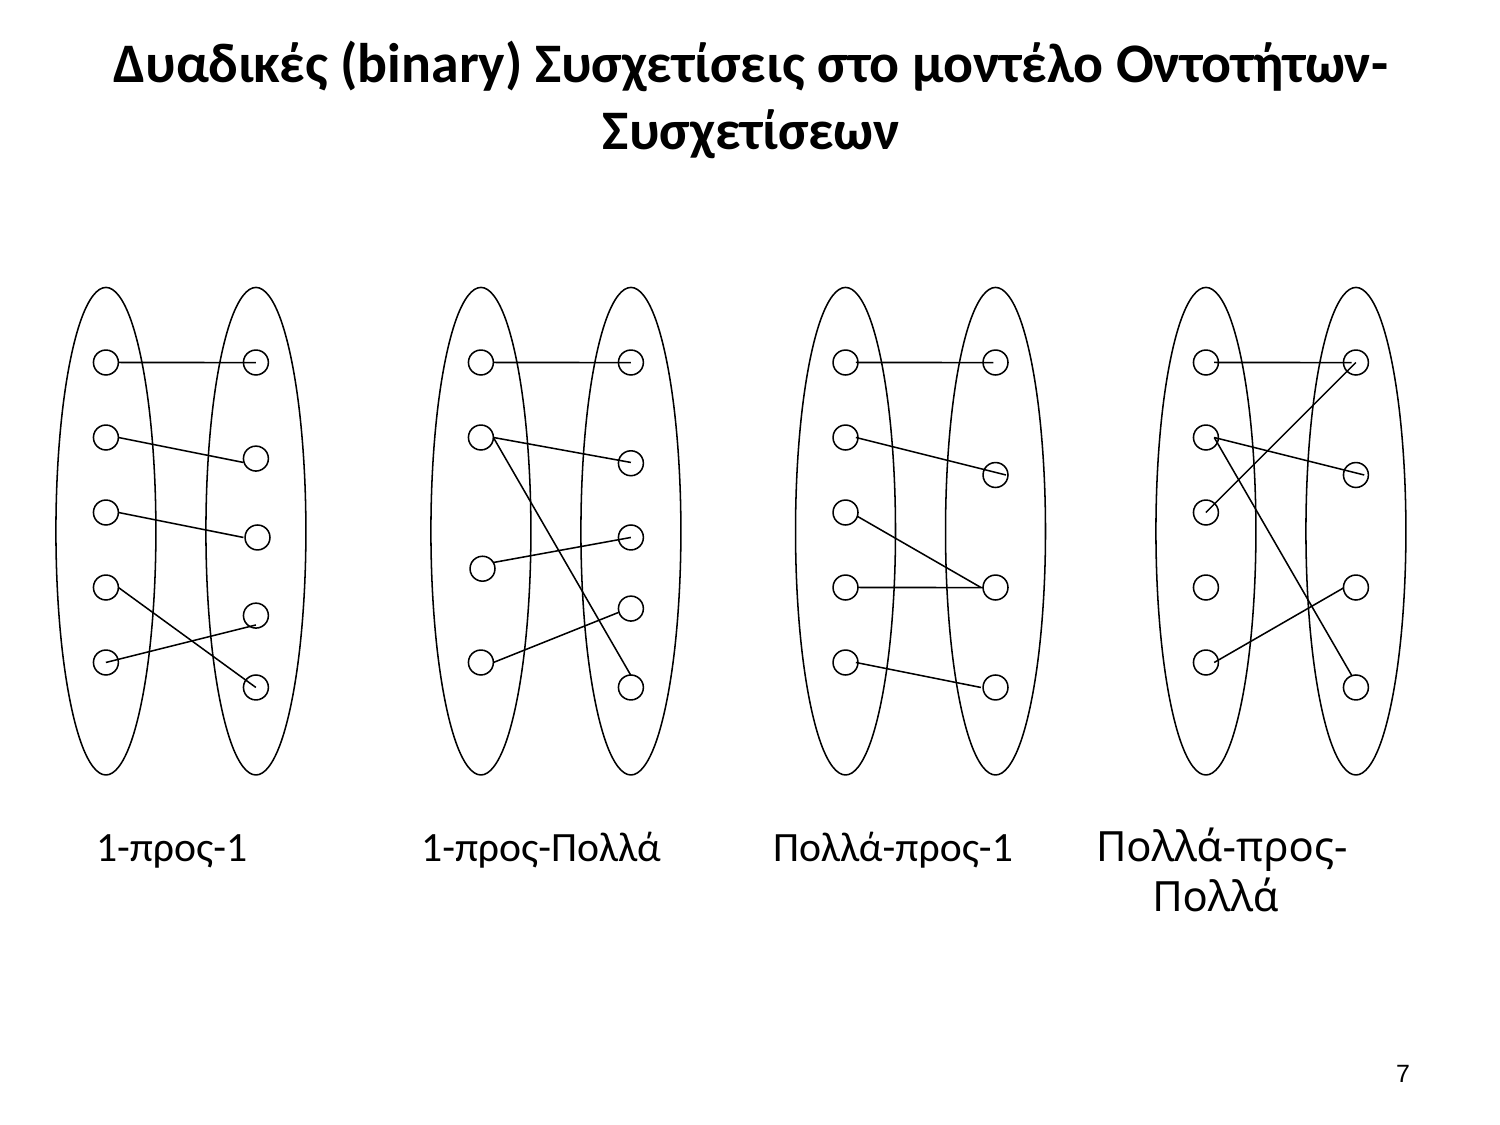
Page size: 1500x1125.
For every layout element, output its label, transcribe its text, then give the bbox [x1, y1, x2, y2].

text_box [795, 287, 1046, 776]
title Δυαδικές (binary) Συσχετίσεις στο μοντέλο Οντοτήτων-Συσχετίσεων [76, 19, 1427, 169]
text_box 1-προς-Πολλά [405, 812, 706, 888]
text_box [55, 287, 307, 776]
slide_number 6 [1074, 1042, 1425, 1103]
text_box 1-προς-1 [80, 812, 294, 888]
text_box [430, 287, 682, 776]
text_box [1080, 287, 1469, 888]
text_box Πολλά-προς-1 [757, 812, 1058, 888]
